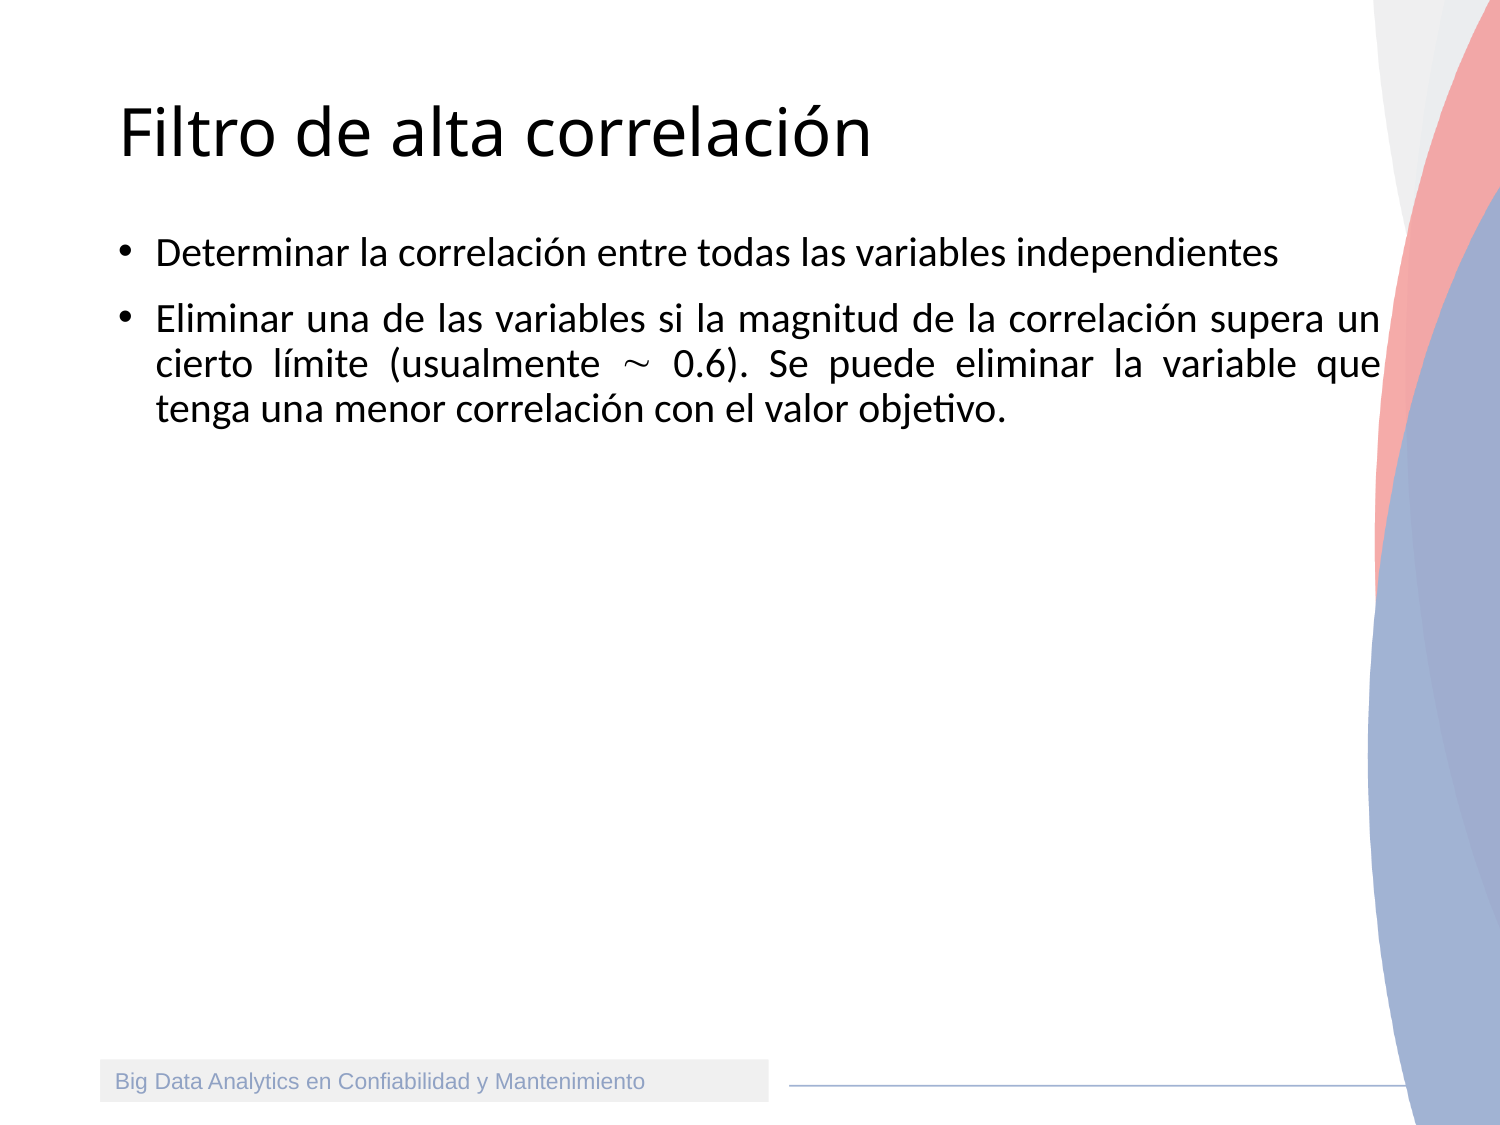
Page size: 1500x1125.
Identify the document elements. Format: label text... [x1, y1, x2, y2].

list Determinar la correlación entre todas las variables independientes Eliminar una de las variables si la magnitud de la correlación supera un cierto límite (usualmente  0.6). Se puede eliminar la variable que tenga una menor correlación con el valor objetivo. [103, 223, 1397, 1014]
title Filtro de alta correlación [103, 59, 1397, 211]
table_cell LA [0, 0, 1500, 1125]
